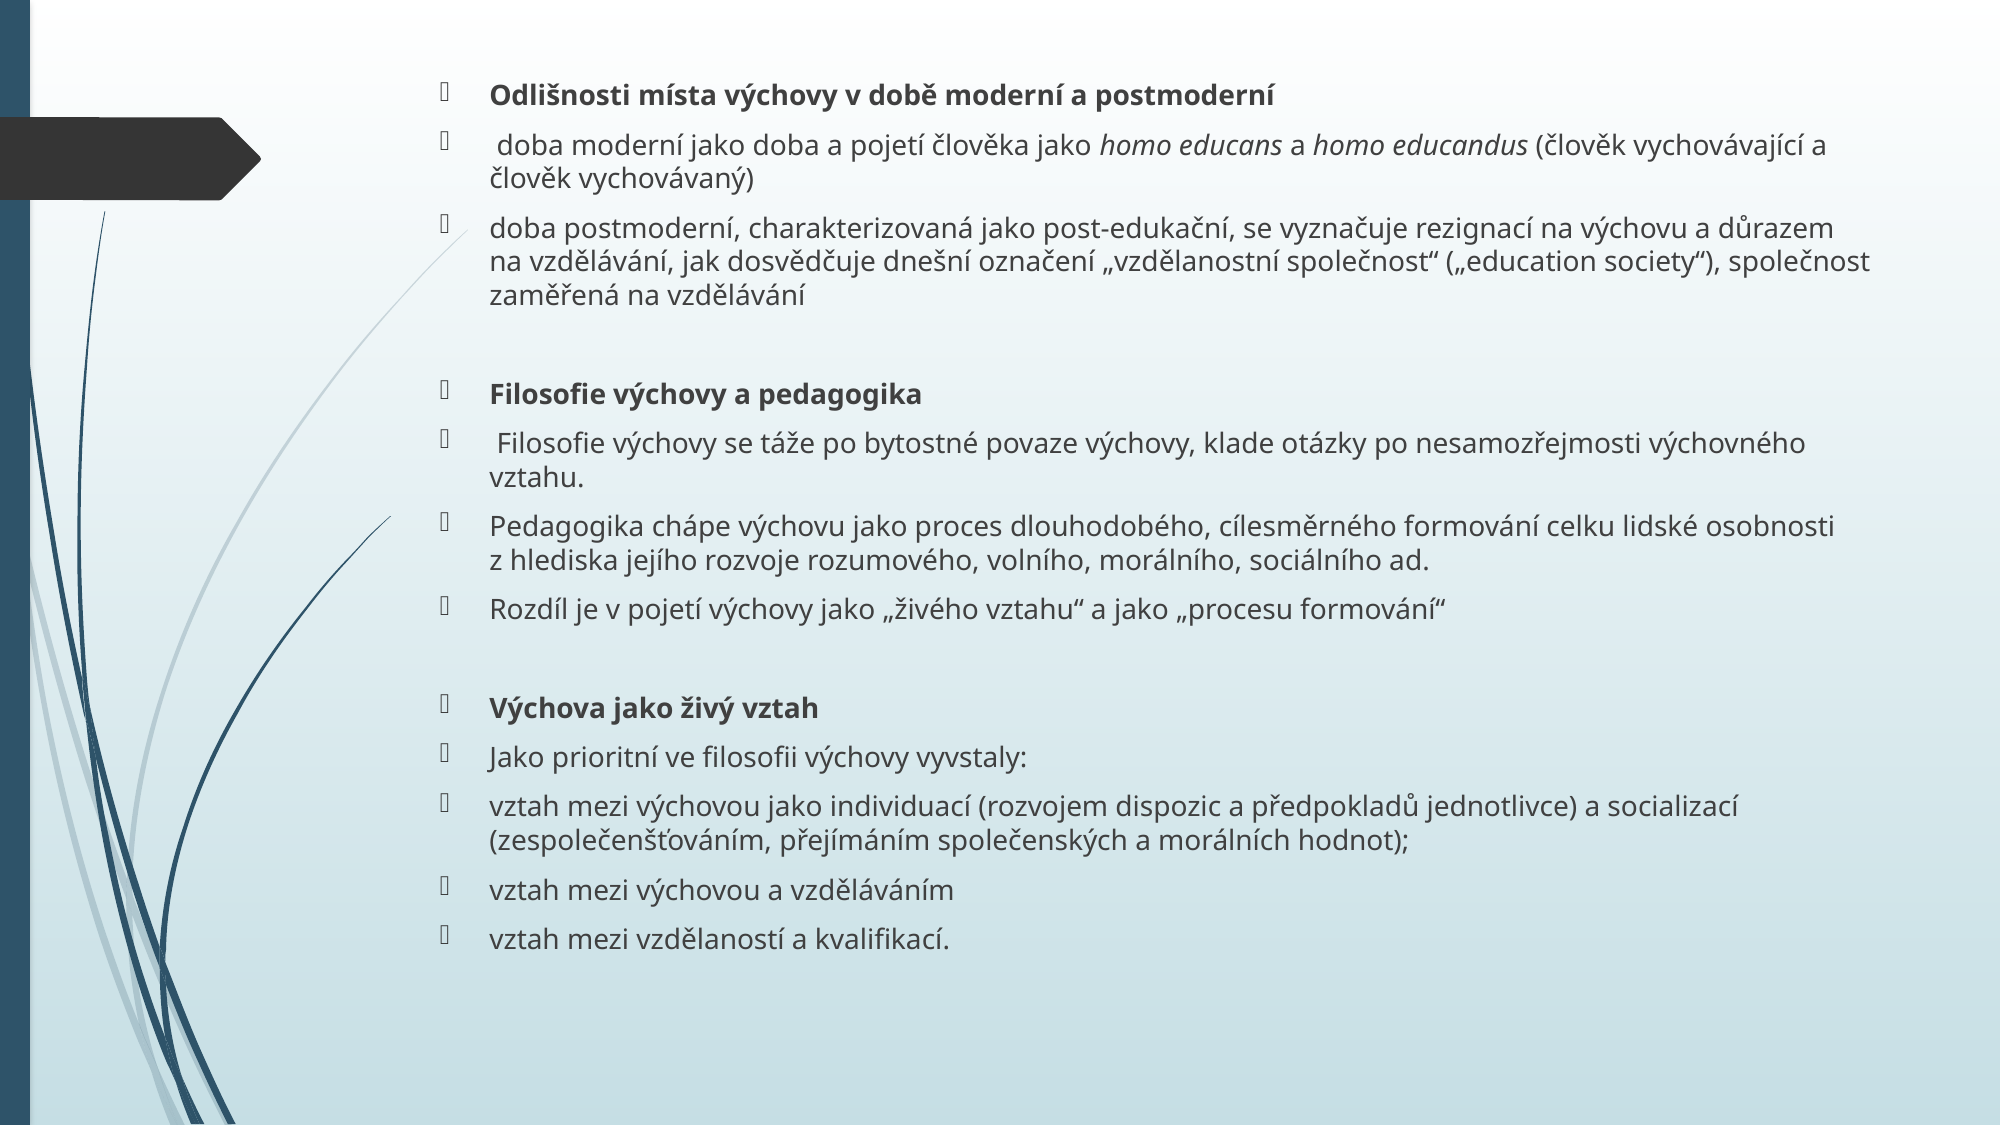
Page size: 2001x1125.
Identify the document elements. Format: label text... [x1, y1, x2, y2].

list Odlišnosti místa výchovy v době moderní a postmoderní doba moderní jako doba a pojetí člověka jako homo educans a homo educandus (člověk vychovávající a člověk vychovávaný) doba postmoderní, charakterizovaná jako post-edukační, se vyznačuje rezignací na výchovu a důrazem na vzdělávání, jak dosvědčuje dnešní označení „vzdělanostní společnost“ („education society“), společnost zaměřená na vzdělávání Filosofie výchovy a pedagogika Filosofie výchovy se táže po bytostné povaze výchovy, klade otázky po nesamozřejmosti výchovného vztahu. Pedagogika chápe výchovu jako proces dlouhodobého, cílesměrného formování celku lidské osobnosti z hlediska jejího rozvoje rozumového, volního, morálního, sociálního ad. Rozdíl je v pojetí výchovy jako „živého vztahu“ a jako „procesu formování“ Výchova jako živý vztah Jako prioritní ve filosofii výchovy vyvstaly: vztah mezi výchovou jako individuací (rozvojem dispozic a předpokladů jednotlivce) a socializací (zespolečenšťováním, přejímáním společenských a morálních hodnot); vztah mezi výchovou a vzděláváním vztah mezi vzdělaností a kvalifikací. [424, 70, 1888, 970]
